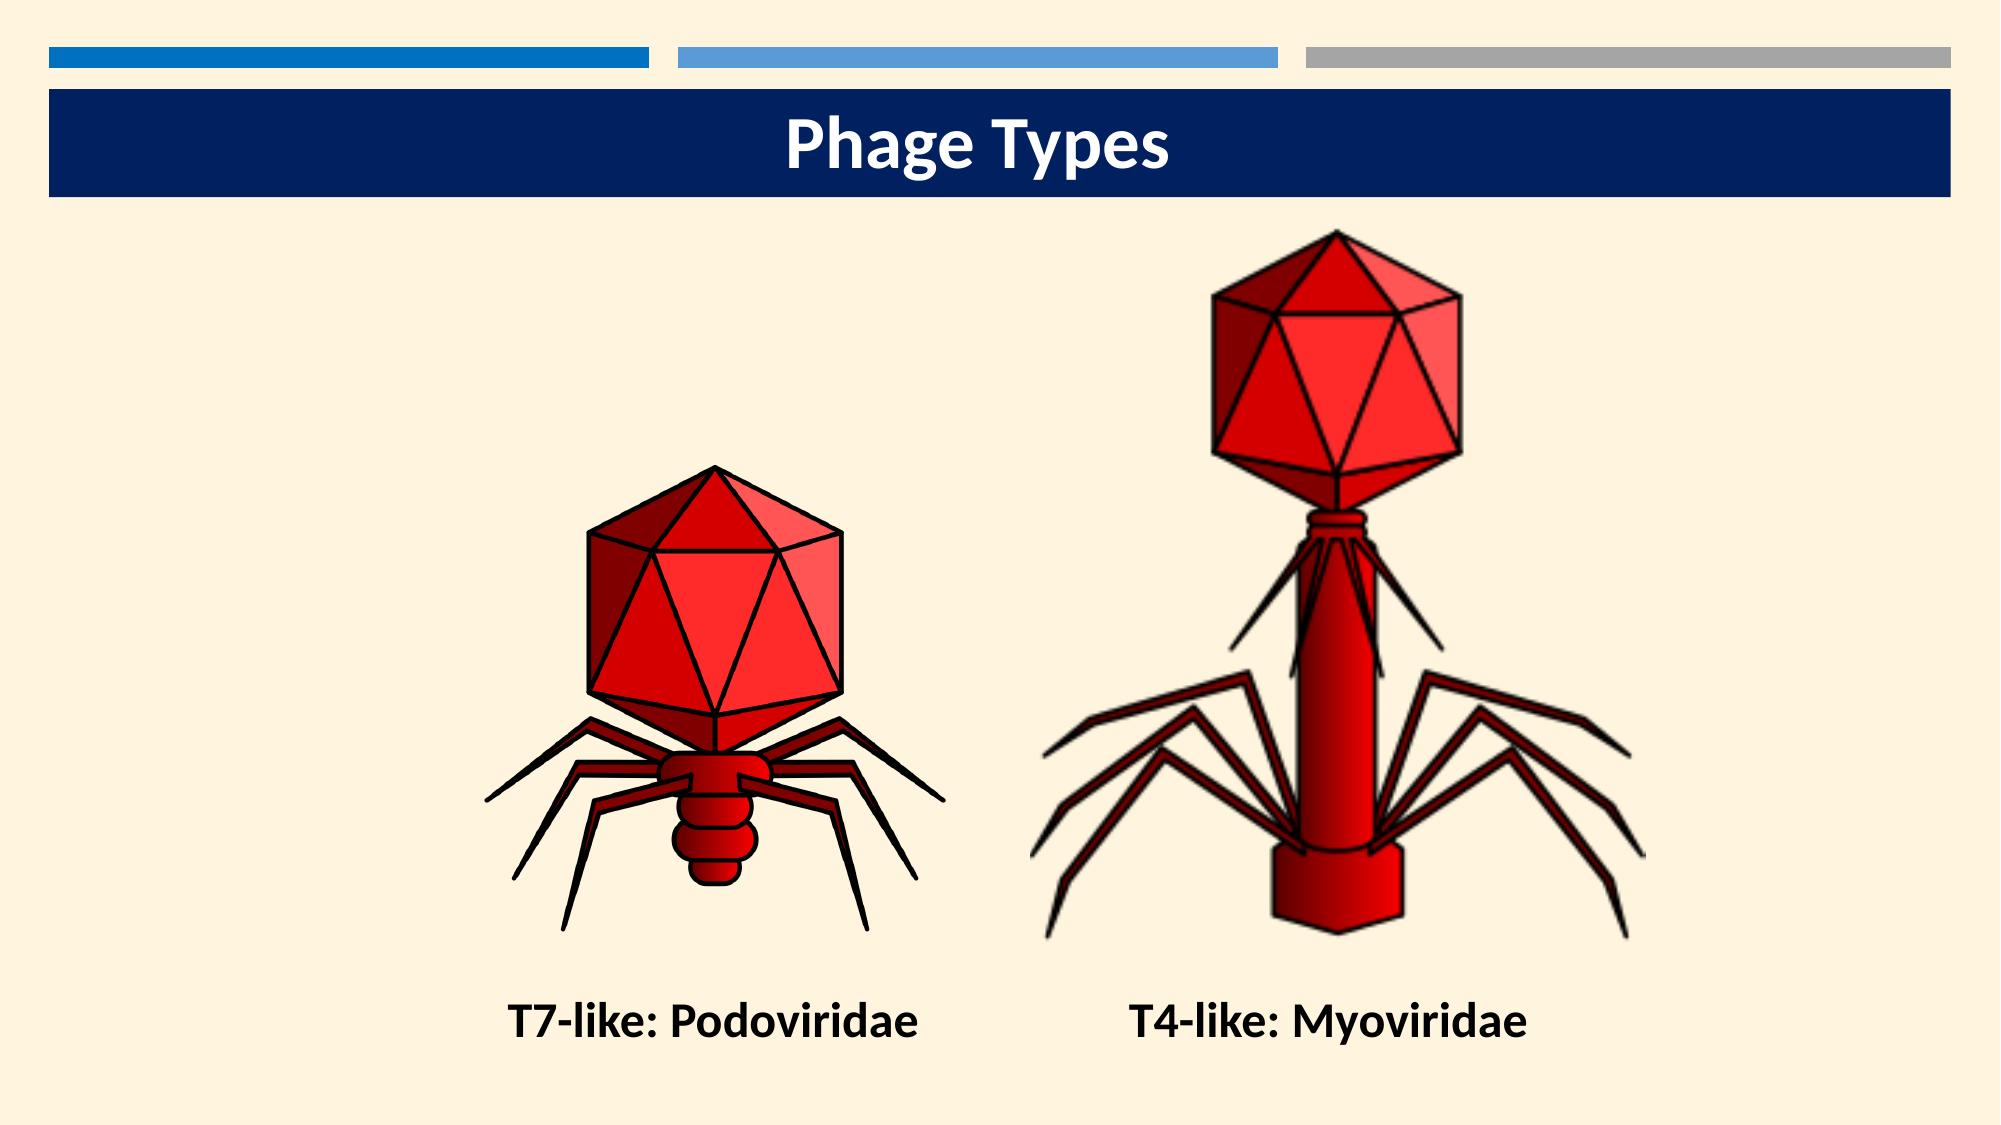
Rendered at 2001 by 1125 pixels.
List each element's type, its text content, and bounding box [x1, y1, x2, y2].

text_box T4-like: Myoviridae [1114, 981, 1563, 1055]
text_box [49, 57, 1951, 198]
picture [399, 191, 1646, 1104]
